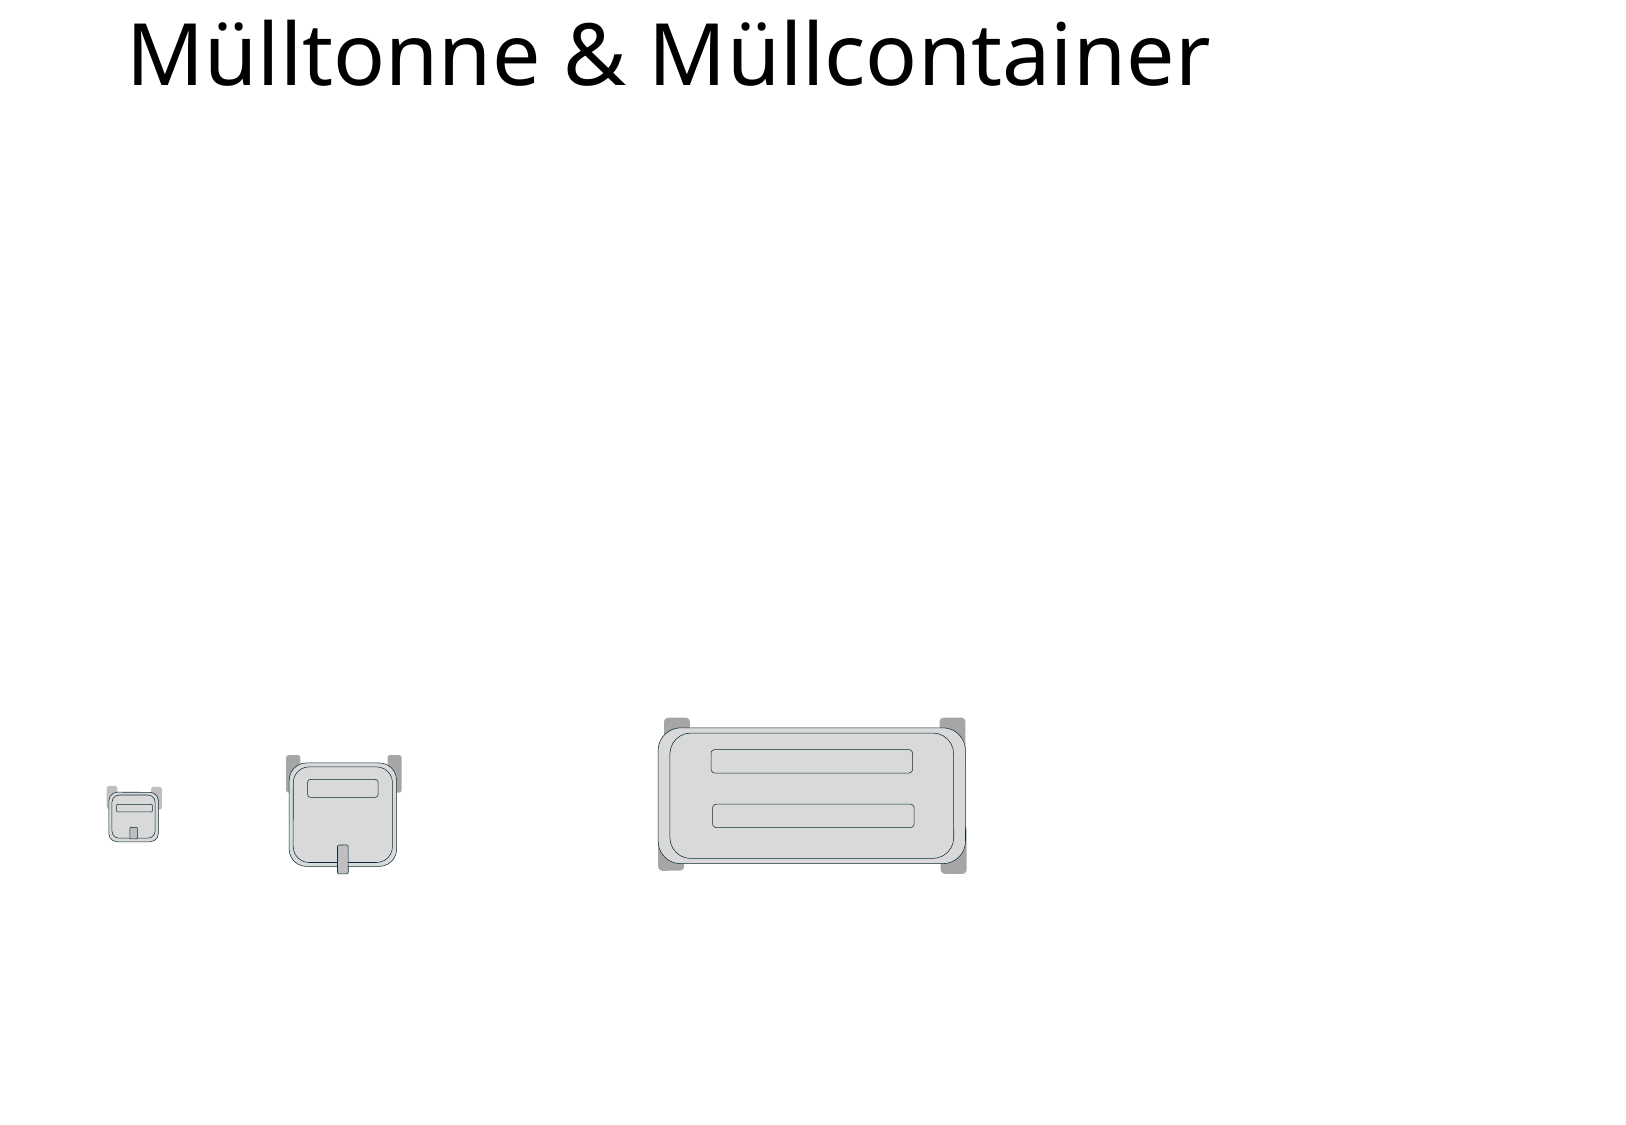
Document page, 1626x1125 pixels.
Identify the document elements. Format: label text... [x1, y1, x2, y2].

title Mülltonne & Müllcontainer [111, 3, 1514, 112]
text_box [285, 754, 403, 875]
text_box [107, 786, 161, 843]
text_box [657, 717, 968, 875]
